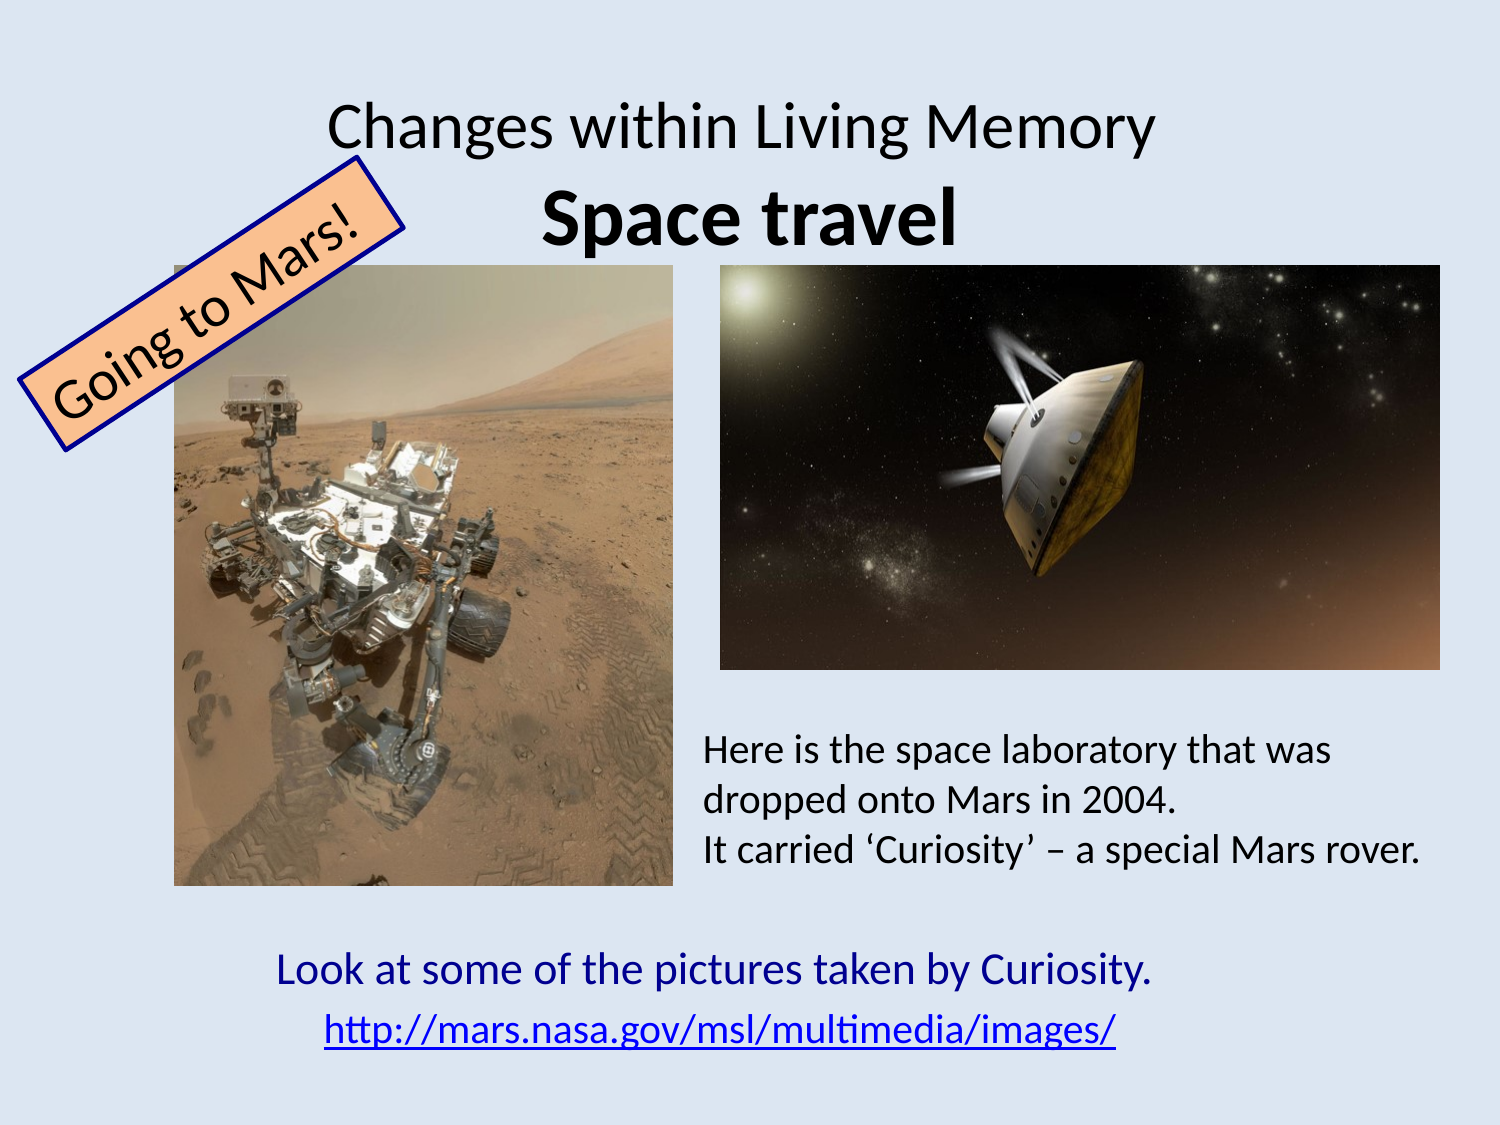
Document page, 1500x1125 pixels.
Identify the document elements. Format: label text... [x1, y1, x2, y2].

picture [719, 265, 1441, 671]
text_box Going to Mars! [194, 157, 404, 264]
text_box Here is the space laboratory that was dropped onto Mars in 2004. It carried ‘Curiosity’ – a special Mars rover. [688, 714, 1440, 880]
subtitle Look at some of the pictures taken by Curiosity. http://mars.nasa.gov/msl/multimedia/images/ [78, 931, 1362, 1083]
picture [173, 265, 673, 886]
text_box Going to Mars! [19, 281, 168, 451]
title Changes within Living Memory Space travel [112, 67, 1388, 277]
